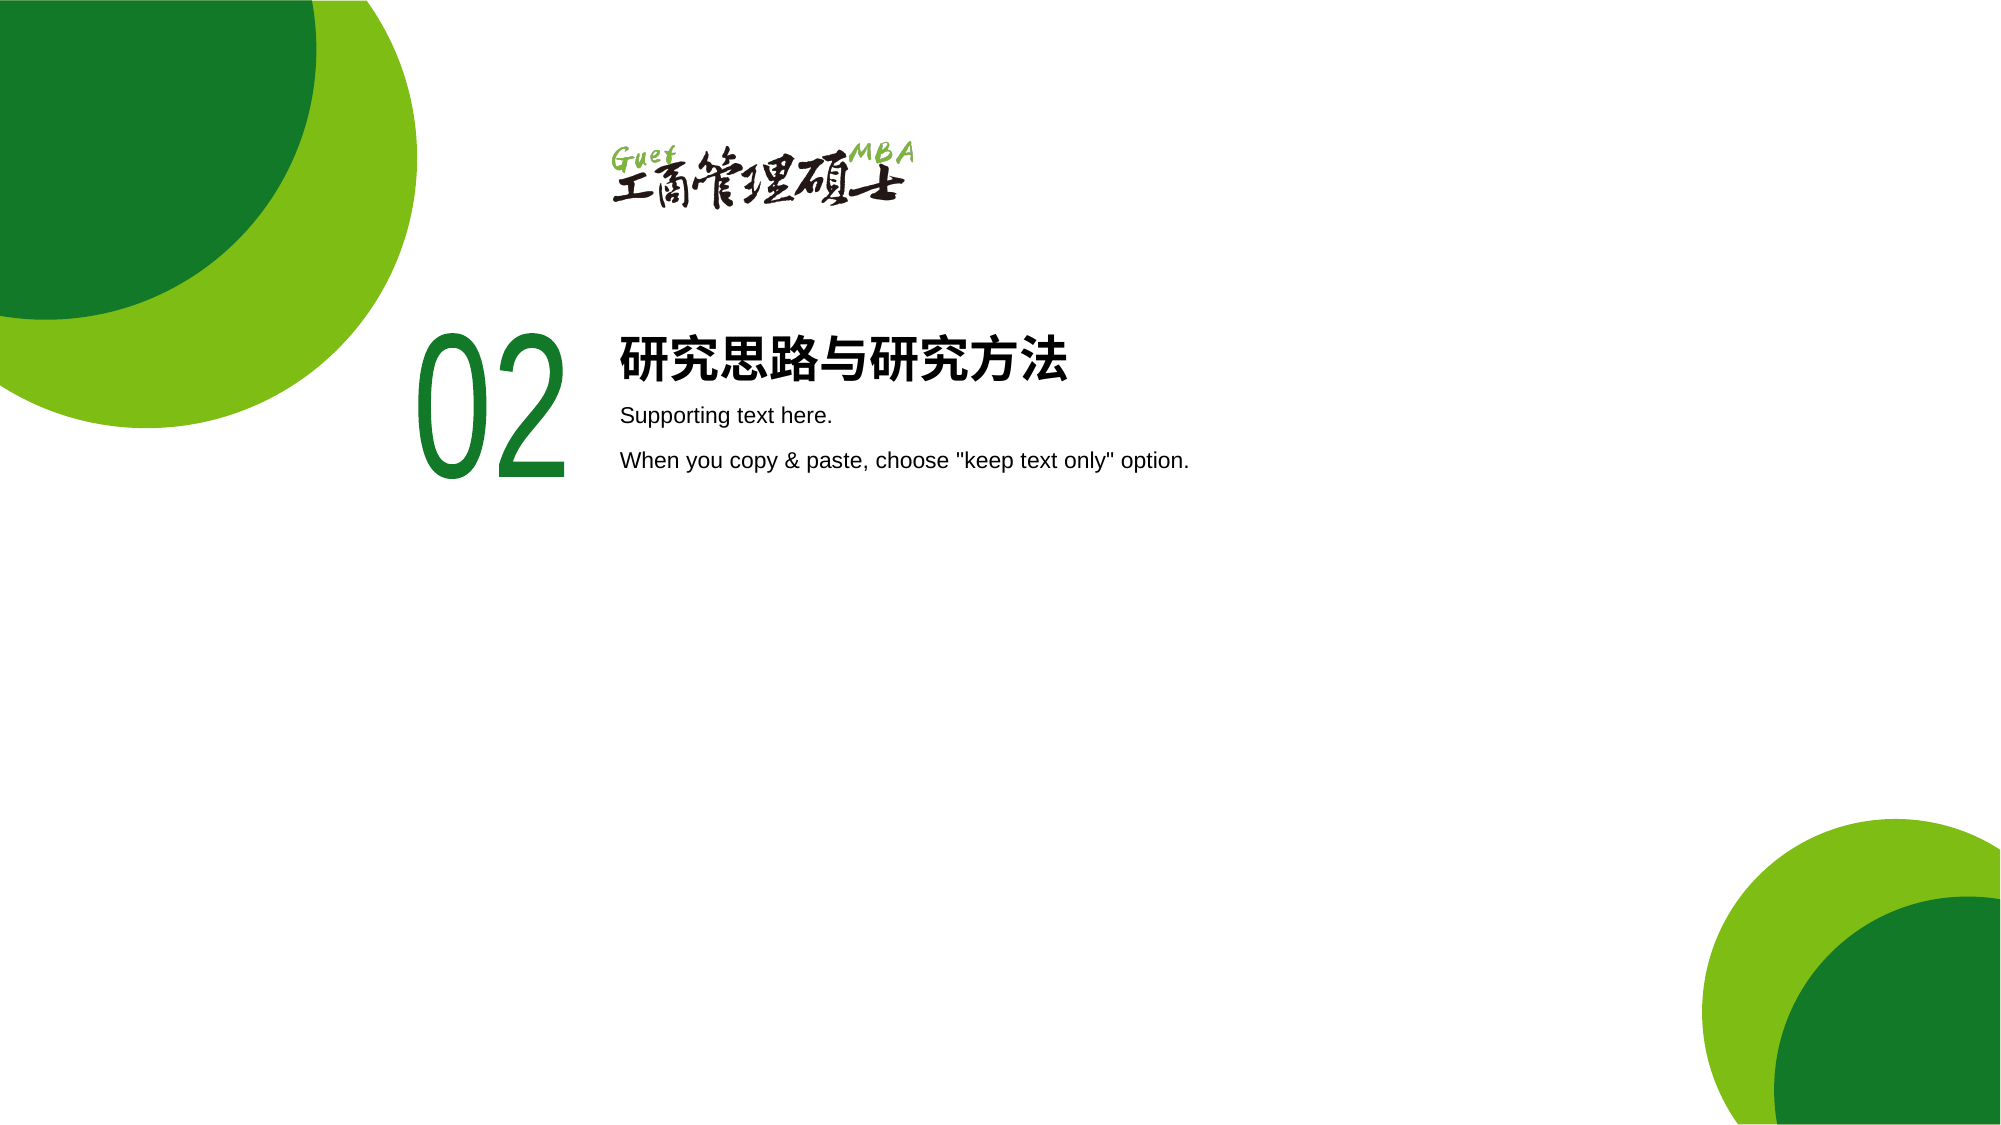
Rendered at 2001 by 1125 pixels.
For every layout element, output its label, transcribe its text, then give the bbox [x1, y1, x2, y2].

title 研究思路与研究方法 [604, 249, 1494, 395]
list Supporting text here. When you copy & paste, choose "keep text only" option. [604, 395, 1494, 563]
picture [612, 141, 913, 210]
